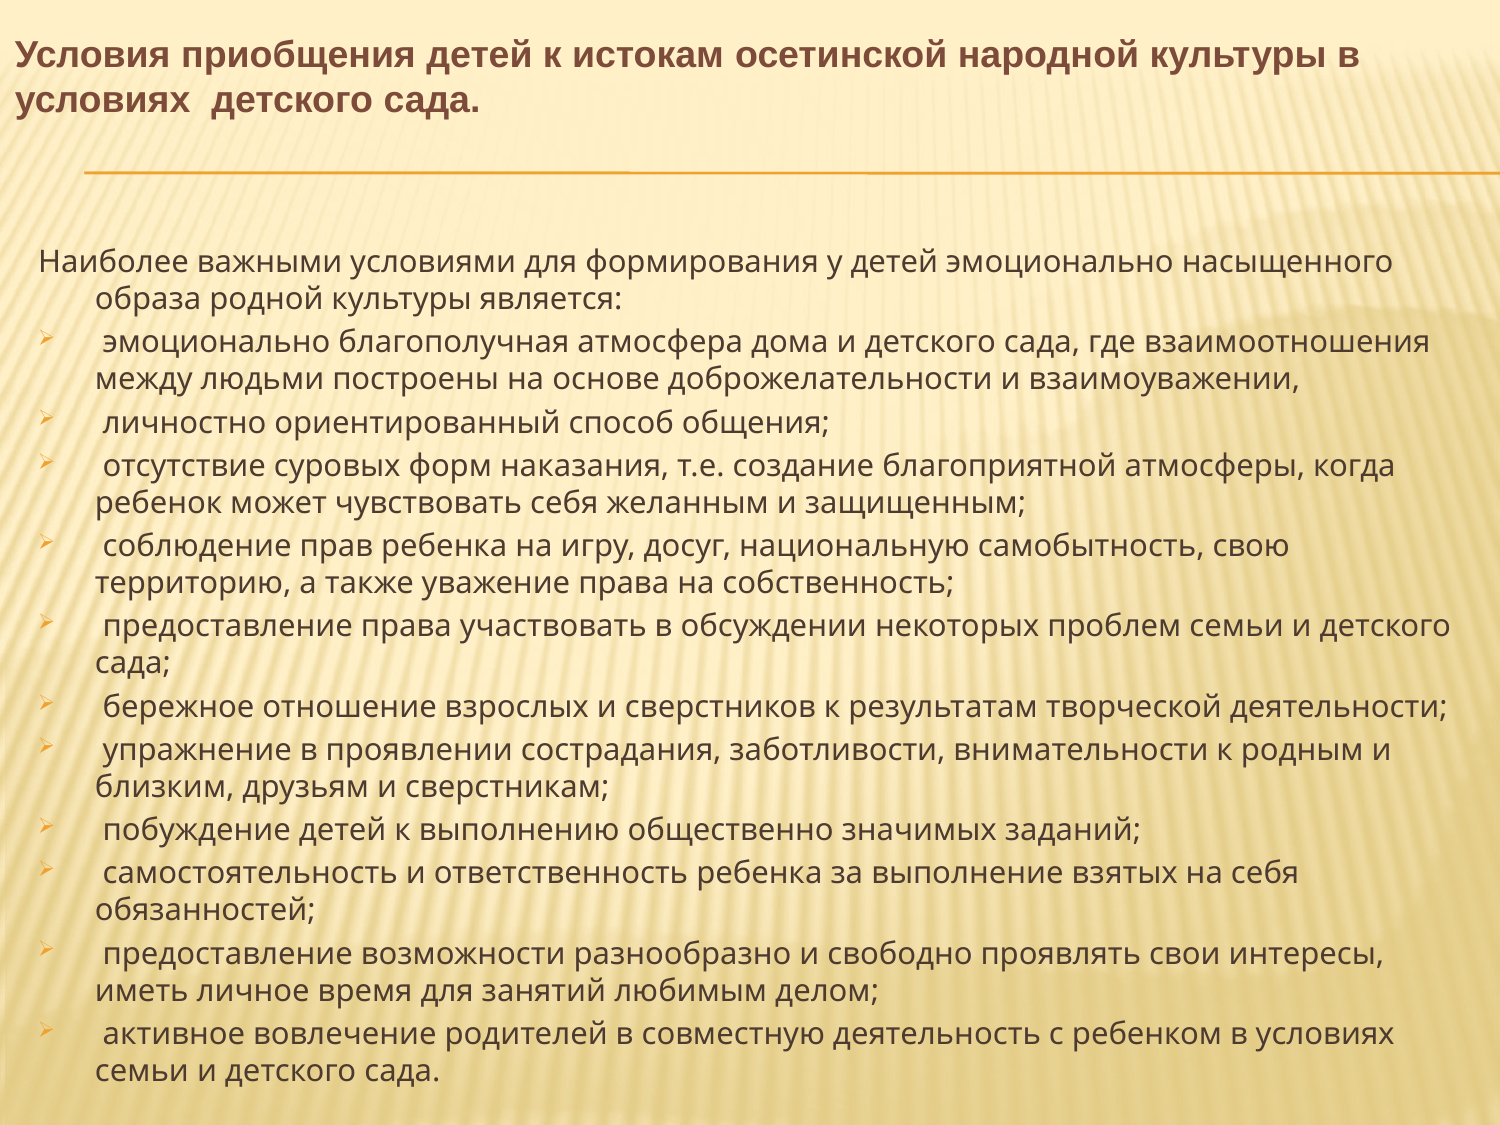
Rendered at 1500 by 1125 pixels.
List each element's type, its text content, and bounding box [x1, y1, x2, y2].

title Условия приобщения детей к истокам осетинской народной культуры в условиях детского сада. [0, 0, 1475, 200]
list Наиболее важными условиями для формирования у детей эмоционально насыщенного образа родной культуры является: эмоционально благополучная атмосфера дома и детского сада, где взаимоотношения между людьми построены на основе доброжелательности и взаимоуважении, личностно ориентированный способ общения; отсутствие суровых форм наказания, т.е. создание благоприятной атмосферы, когда ребенок может чувствовать себя желанным и защищенным; соблюдение прав ребенка на игру, досуг, национальную самобытность, свою территорию, а также уважение права на собственность; предоставление права участвовать в обсуждении некоторых проблем семьи и детского сада; бережное отношение взрослых и сверстников к результатам творческой деятельности; упражнение в проявлении сострадания, заботливости, внимательности к родным и близким, друзьям и сверстникам; побуждение детей к выполнению общественно значимых заданий; самостоятельность и ответственность ребенка за выполнение взятых на себя обязанностей; предоставление возможности разнообразно и свободно проявлять свои интересы, иметь личное время для занятий любимым делом; активное вовлечение родителей в совместную деятельность с ребенком в условиях семьи и детского сада. [23, 234, 1475, 1125]
